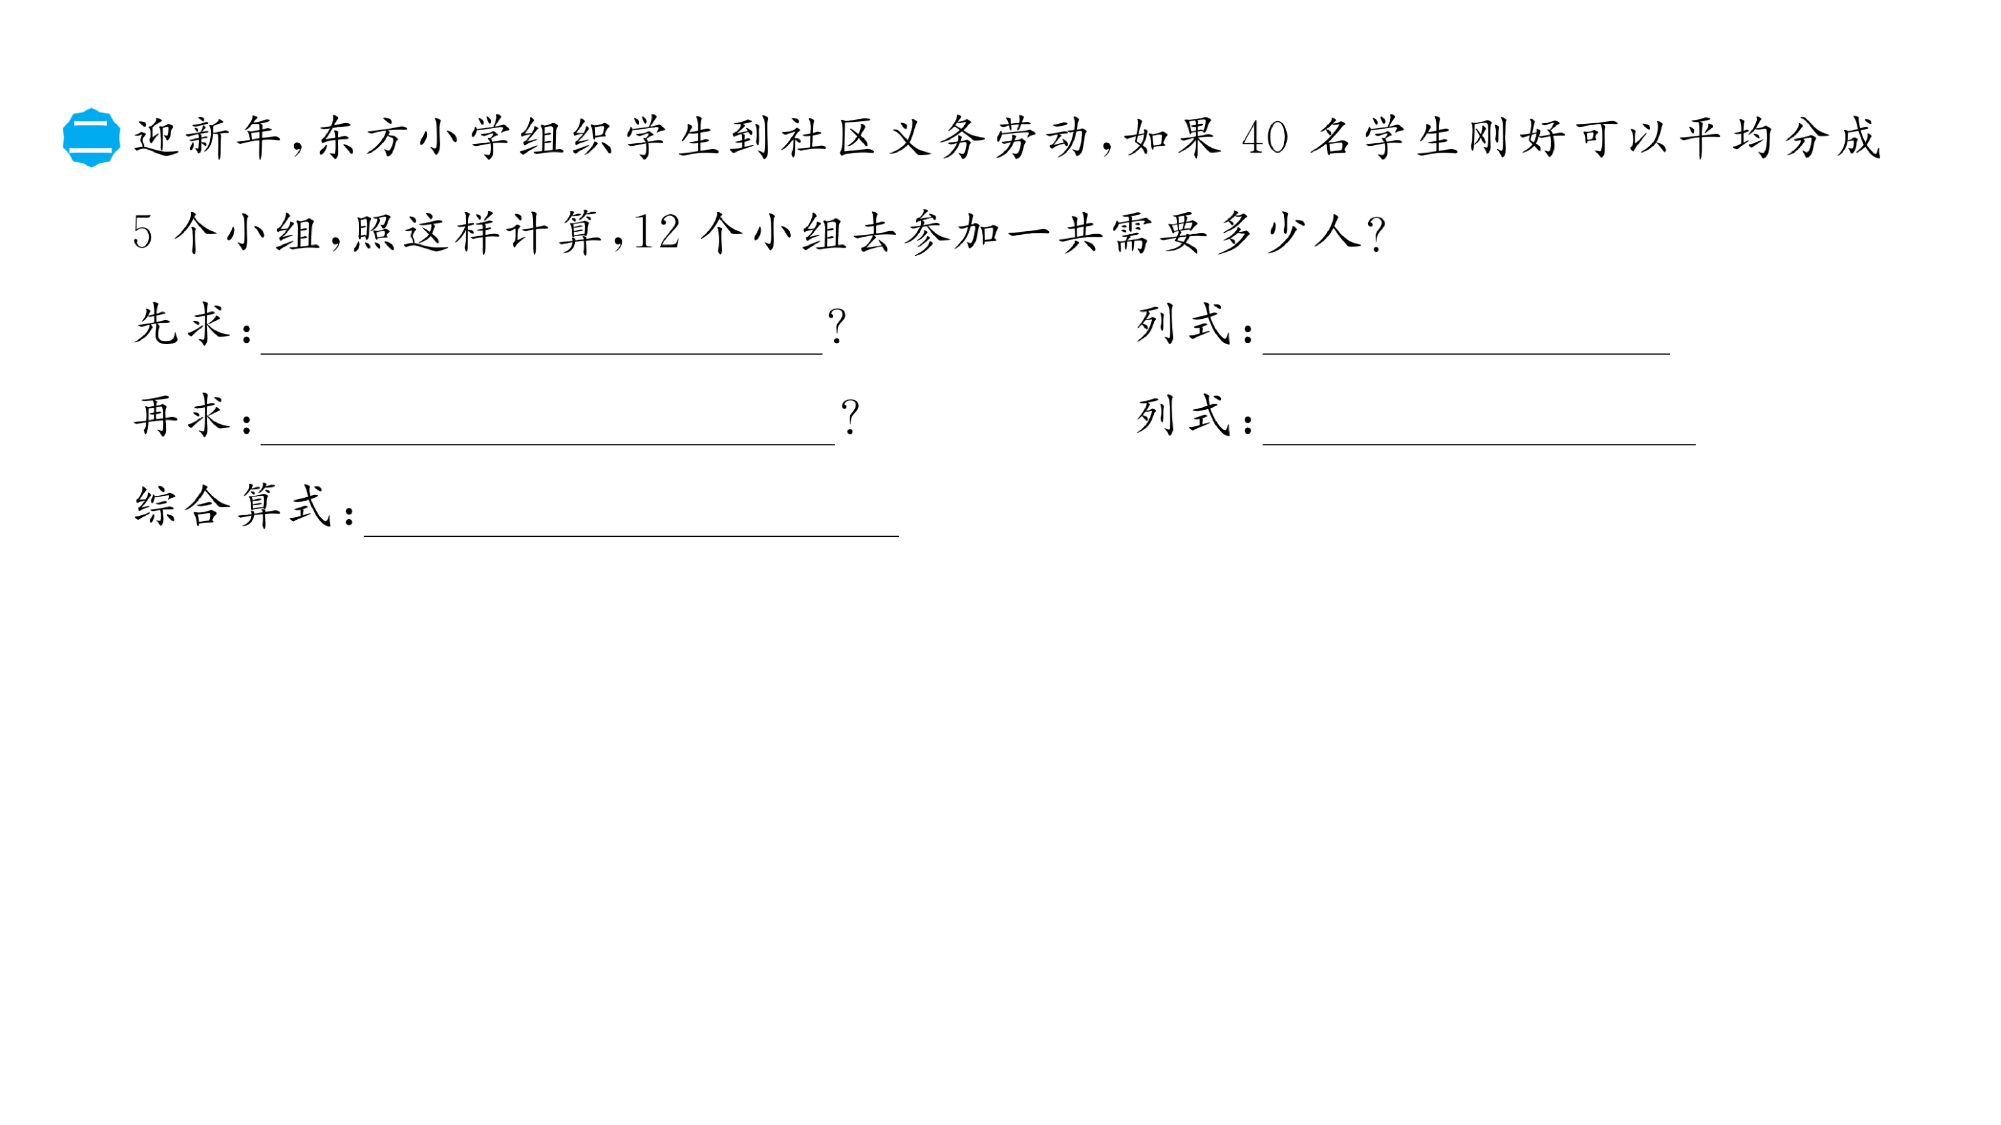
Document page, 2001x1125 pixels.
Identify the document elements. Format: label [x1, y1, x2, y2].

picture [58, 58, 1949, 648]
